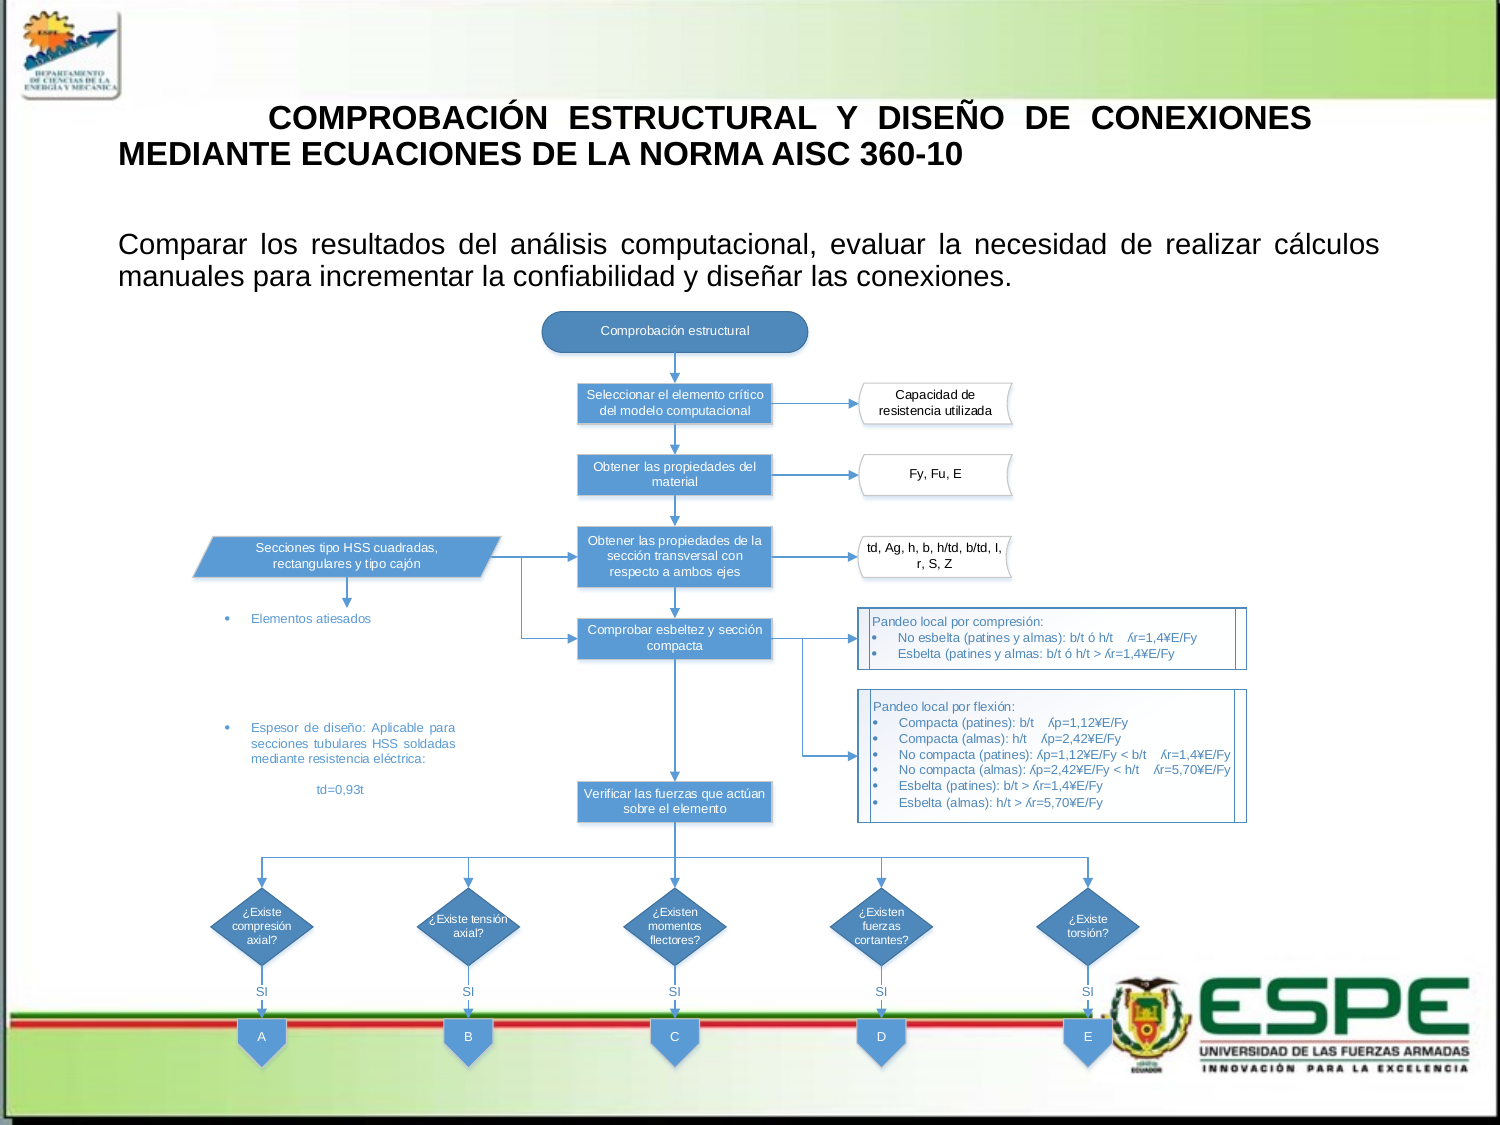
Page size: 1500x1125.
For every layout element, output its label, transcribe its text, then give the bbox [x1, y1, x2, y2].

text_box COMPROBACIÓN ESTRUCTURAL Y DISEÑO DE CONEXIONES MEDIANTE ECUACIONES DE LA NORMA AISC 360-10 Comparar los resultados del análisis computacional, evaluar la necesidad de realizar cálculos manuales para incrementar la confiabilidad y diseñar las conexiones. [103, 93, 1397, 1074]
picture [0, 0, 1500, 1125]
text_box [103, 264, 1319, 1125]
